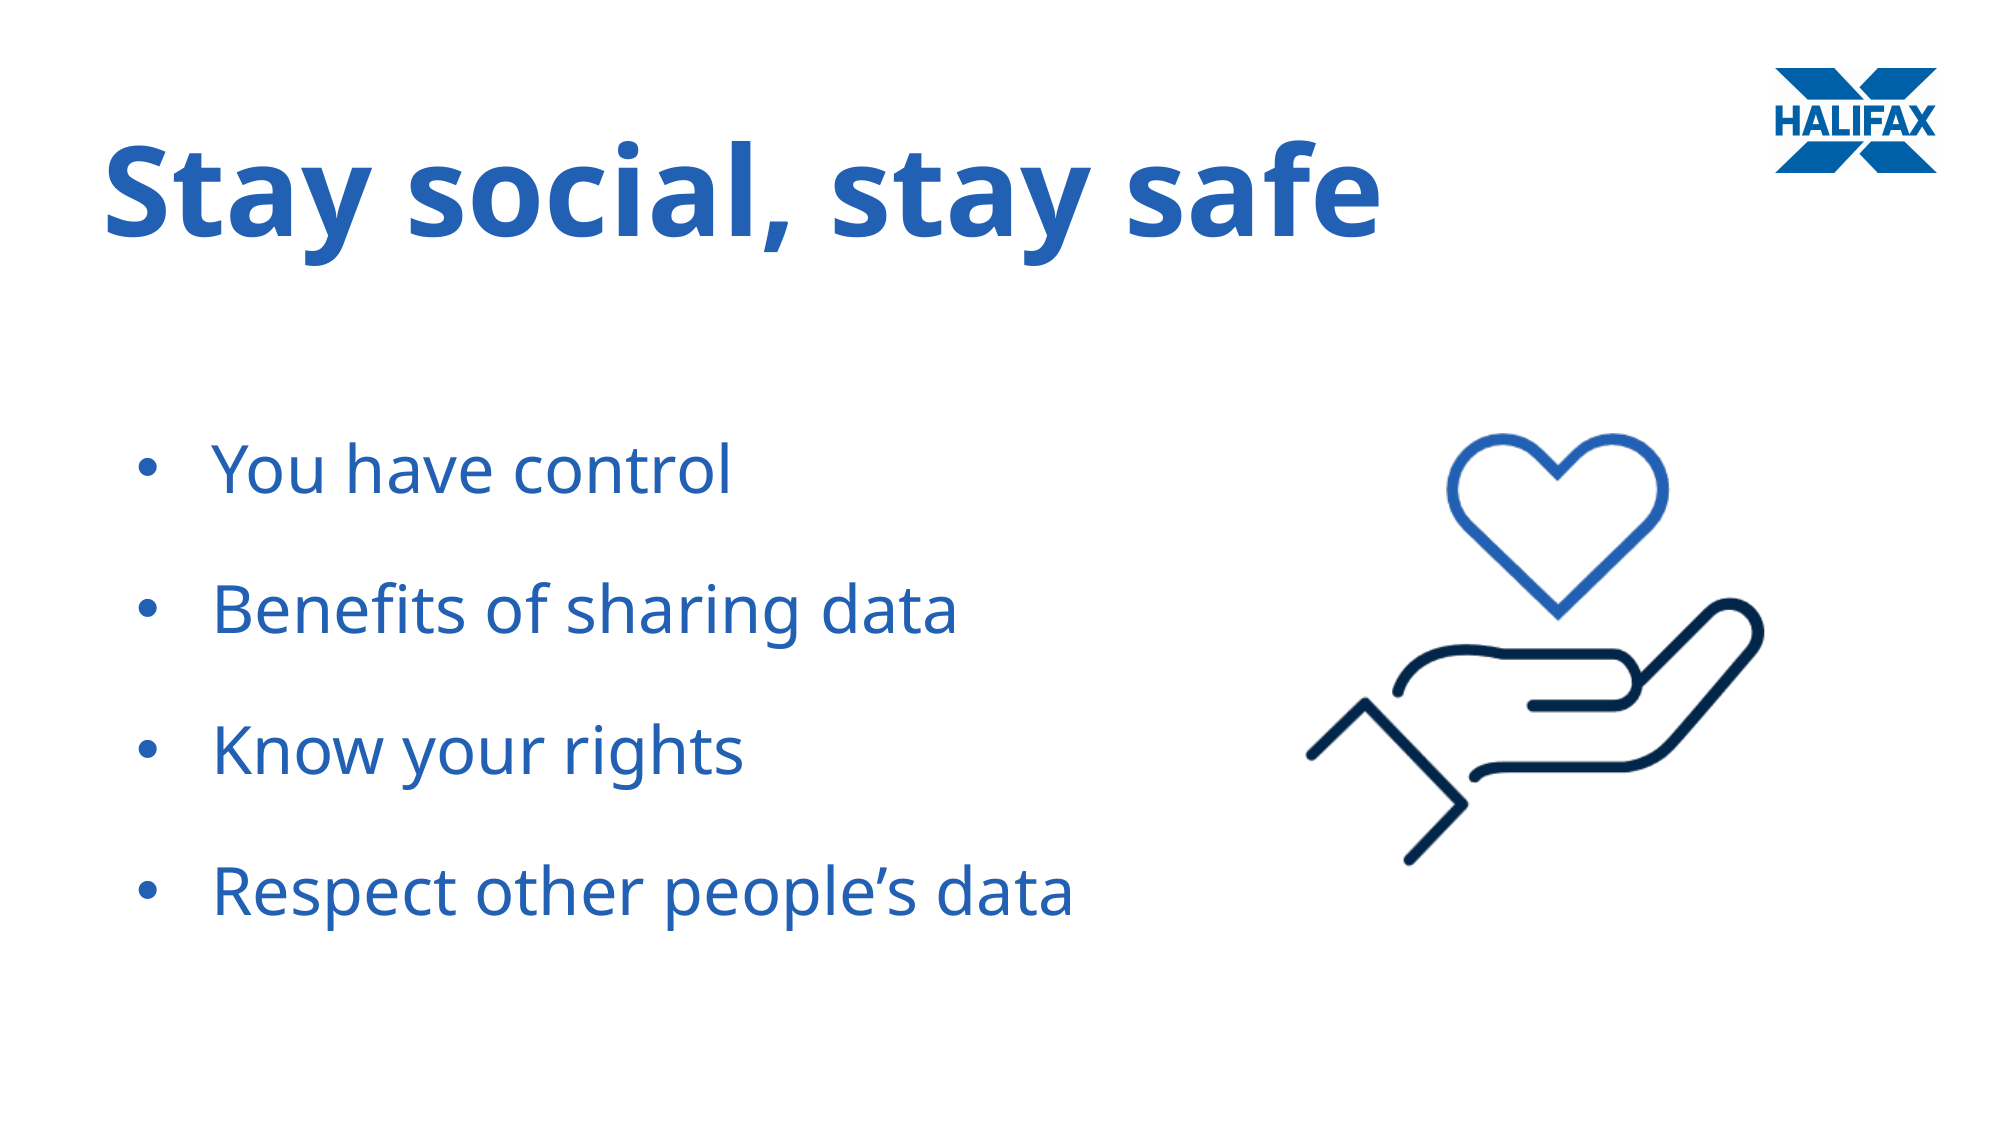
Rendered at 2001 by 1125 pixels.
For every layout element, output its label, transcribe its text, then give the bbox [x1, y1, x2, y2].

list Stay social, stay safe [88, 104, 1464, 266]
picture [1214, 327, 1856, 972]
text_box You have control Benefits of sharing data Know your rights Respect other people’s data [121, 379, 1170, 1023]
picture [1775, 68, 1937, 173]
